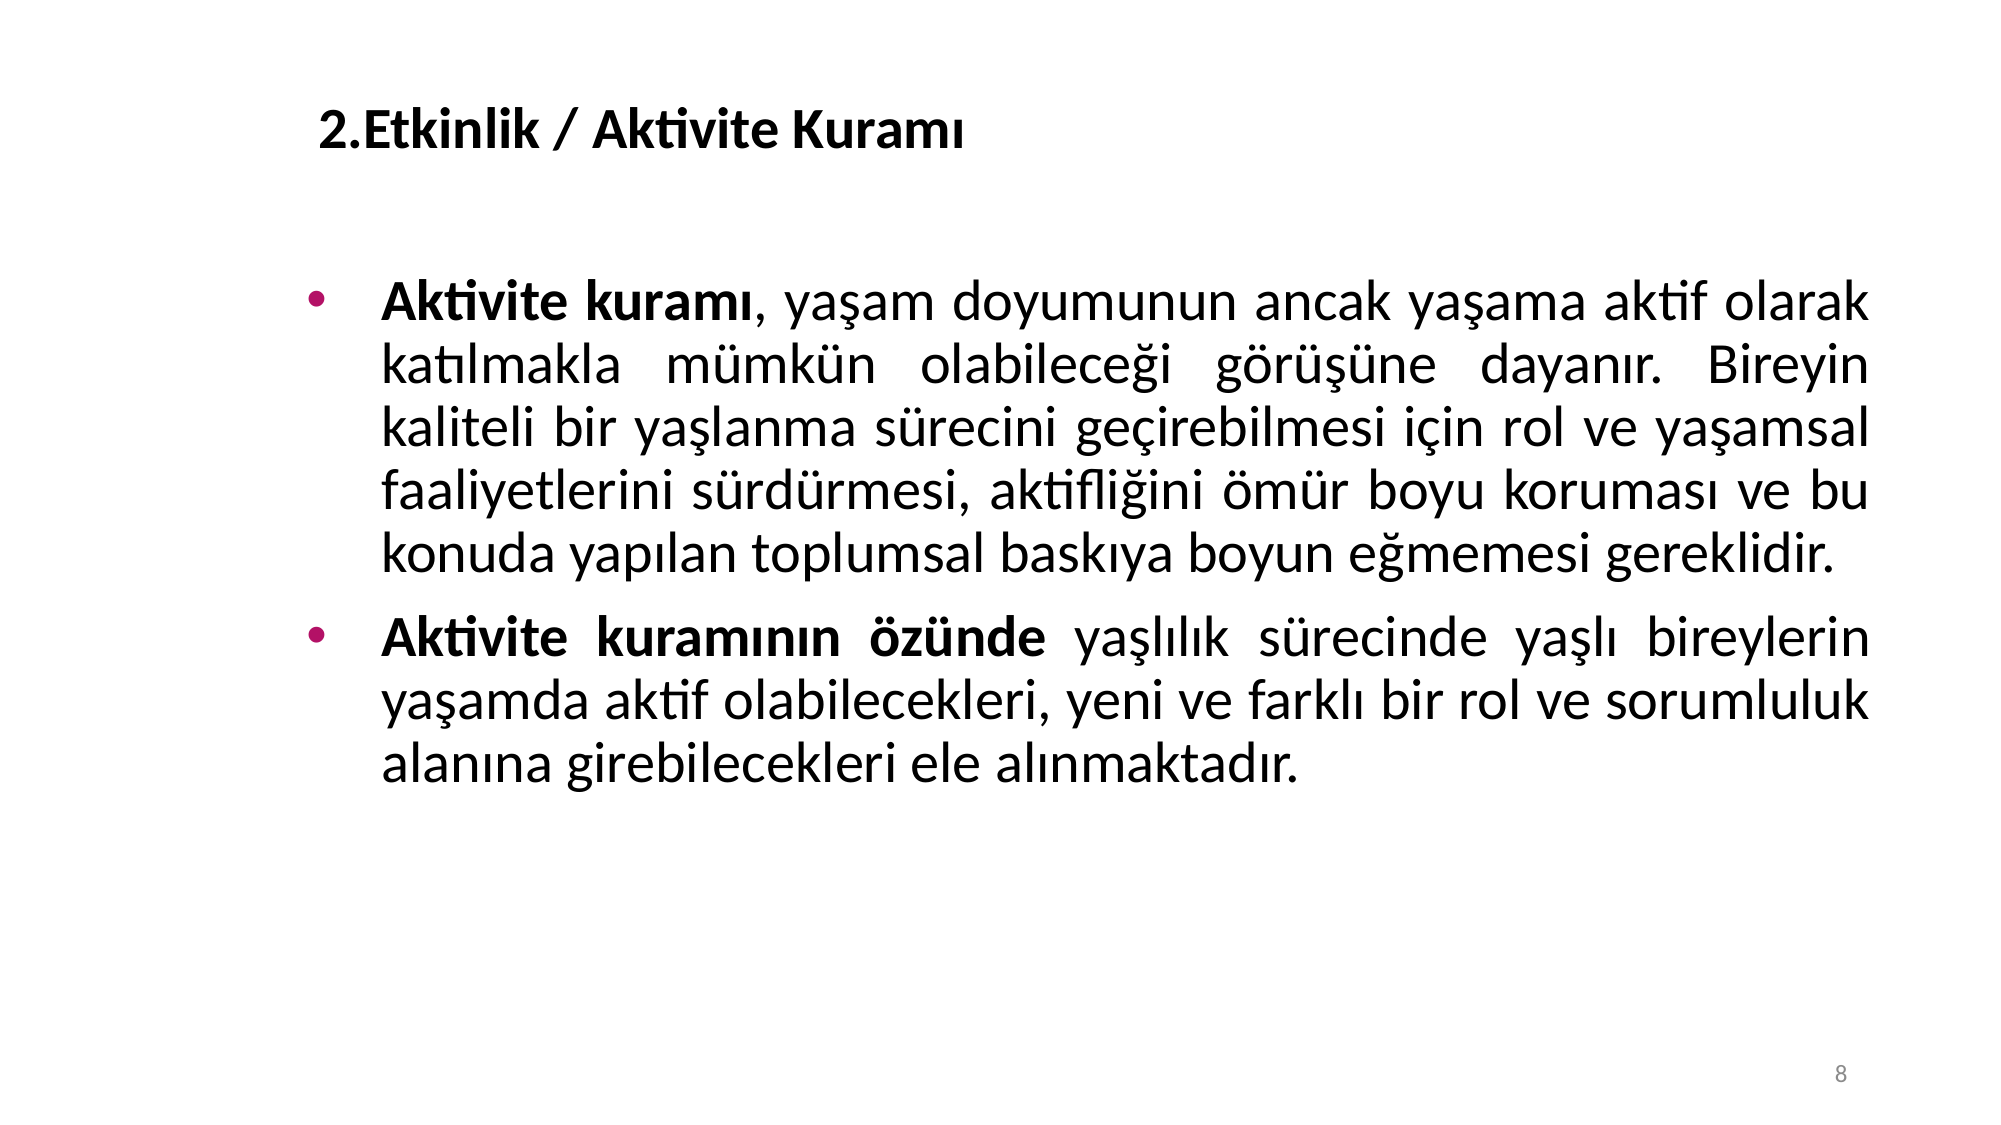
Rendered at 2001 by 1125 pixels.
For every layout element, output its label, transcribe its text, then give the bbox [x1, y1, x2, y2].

slide_number 8 [1412, 1042, 1863, 1103]
title 2.Etkinlik / Aktivite Kuramı [303, 76, 1913, 183]
list Aktivite kuramı, yaşam doyumunun ancak yaşama aktif olarak katılmakla mümkün olabileceği görüşüne dayanır. Bireyin kaliteli bir yaşlanma sürecini geçirebilmesi için rol ve yaşamsal faaliyetlerini sürdürmesi, aktifliğini ömür boyu koruması ve bu konuda yapılan toplumsal baskıya boyun eğmemesi gereklidir. Aktivite kuramının özünde yaşlılık sürecinde yaşlı bireylerin yaşamda aktif olabilecekleri, yeni ve farklı bir rol ve sorumluluk alanına girebilecekleri ele alınmaktadır. [291, 182, 1886, 1035]
